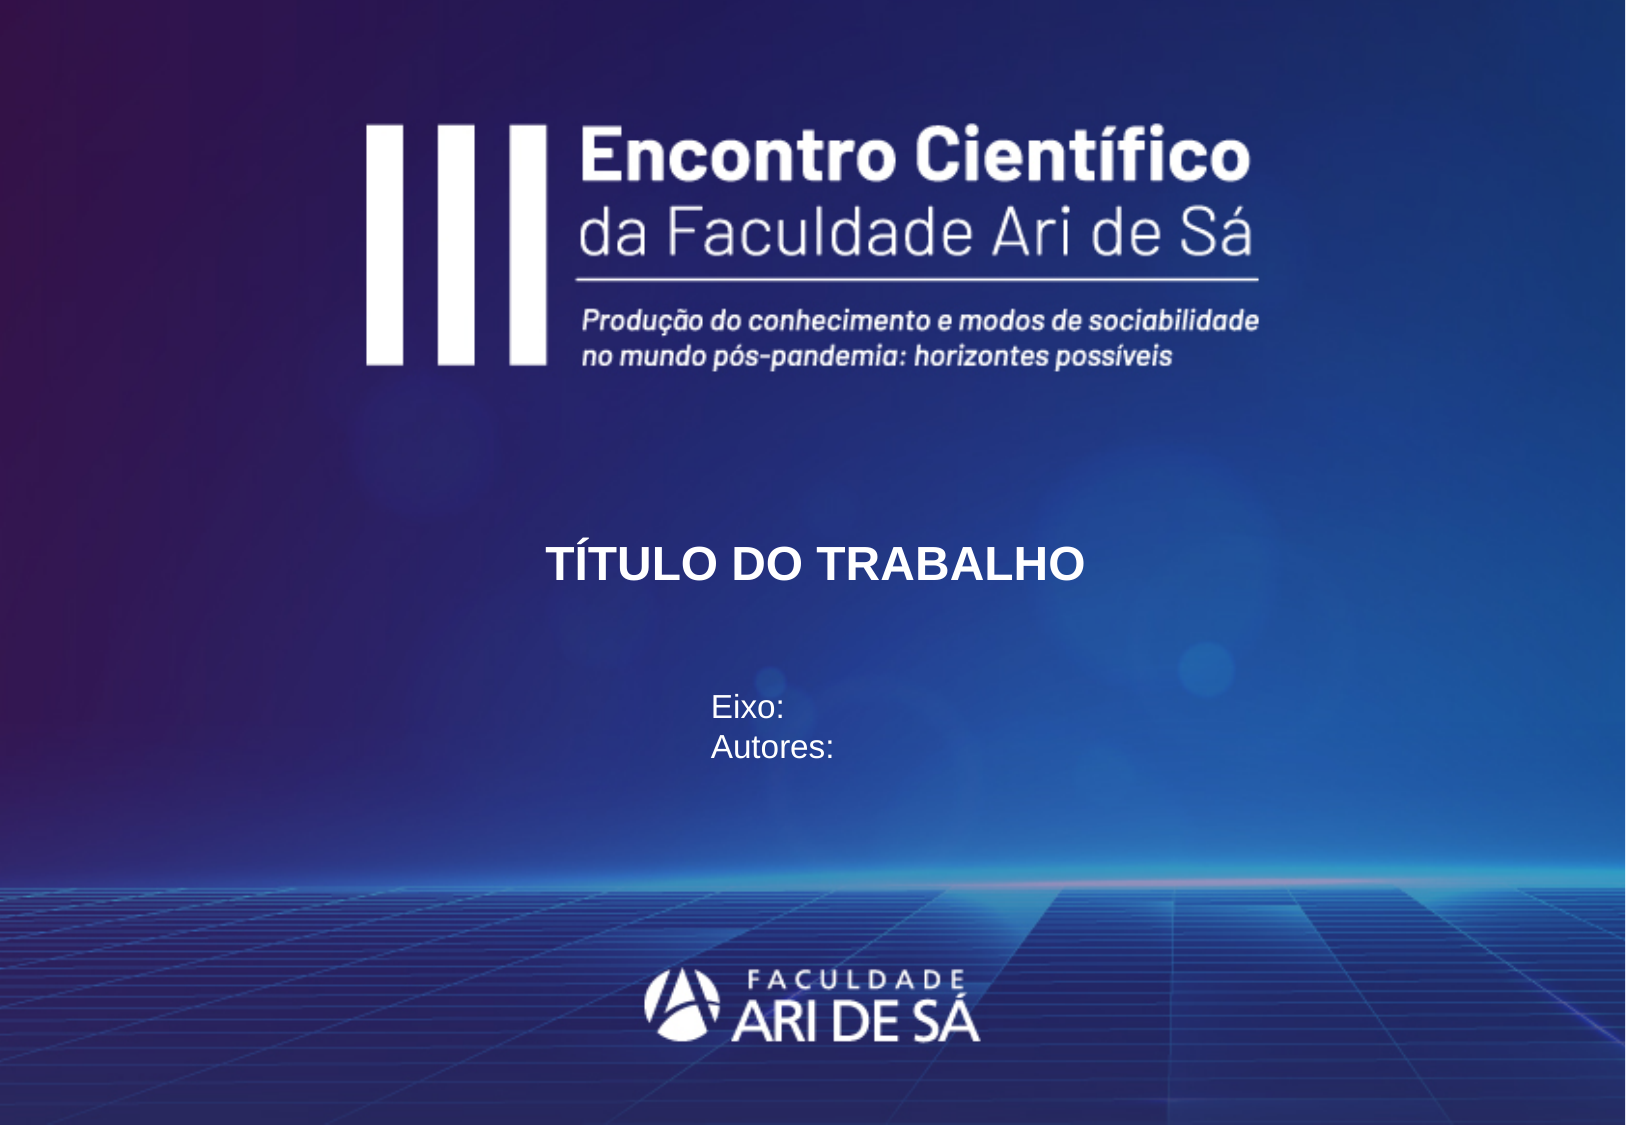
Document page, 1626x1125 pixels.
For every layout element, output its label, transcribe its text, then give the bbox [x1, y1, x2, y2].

picture [0, 0, 1626, 1125]
text_box TÍTULO DO TRABALHO [520, 525, 1111, 598]
text_box Eixo: Autores: [696, 677, 1199, 773]
